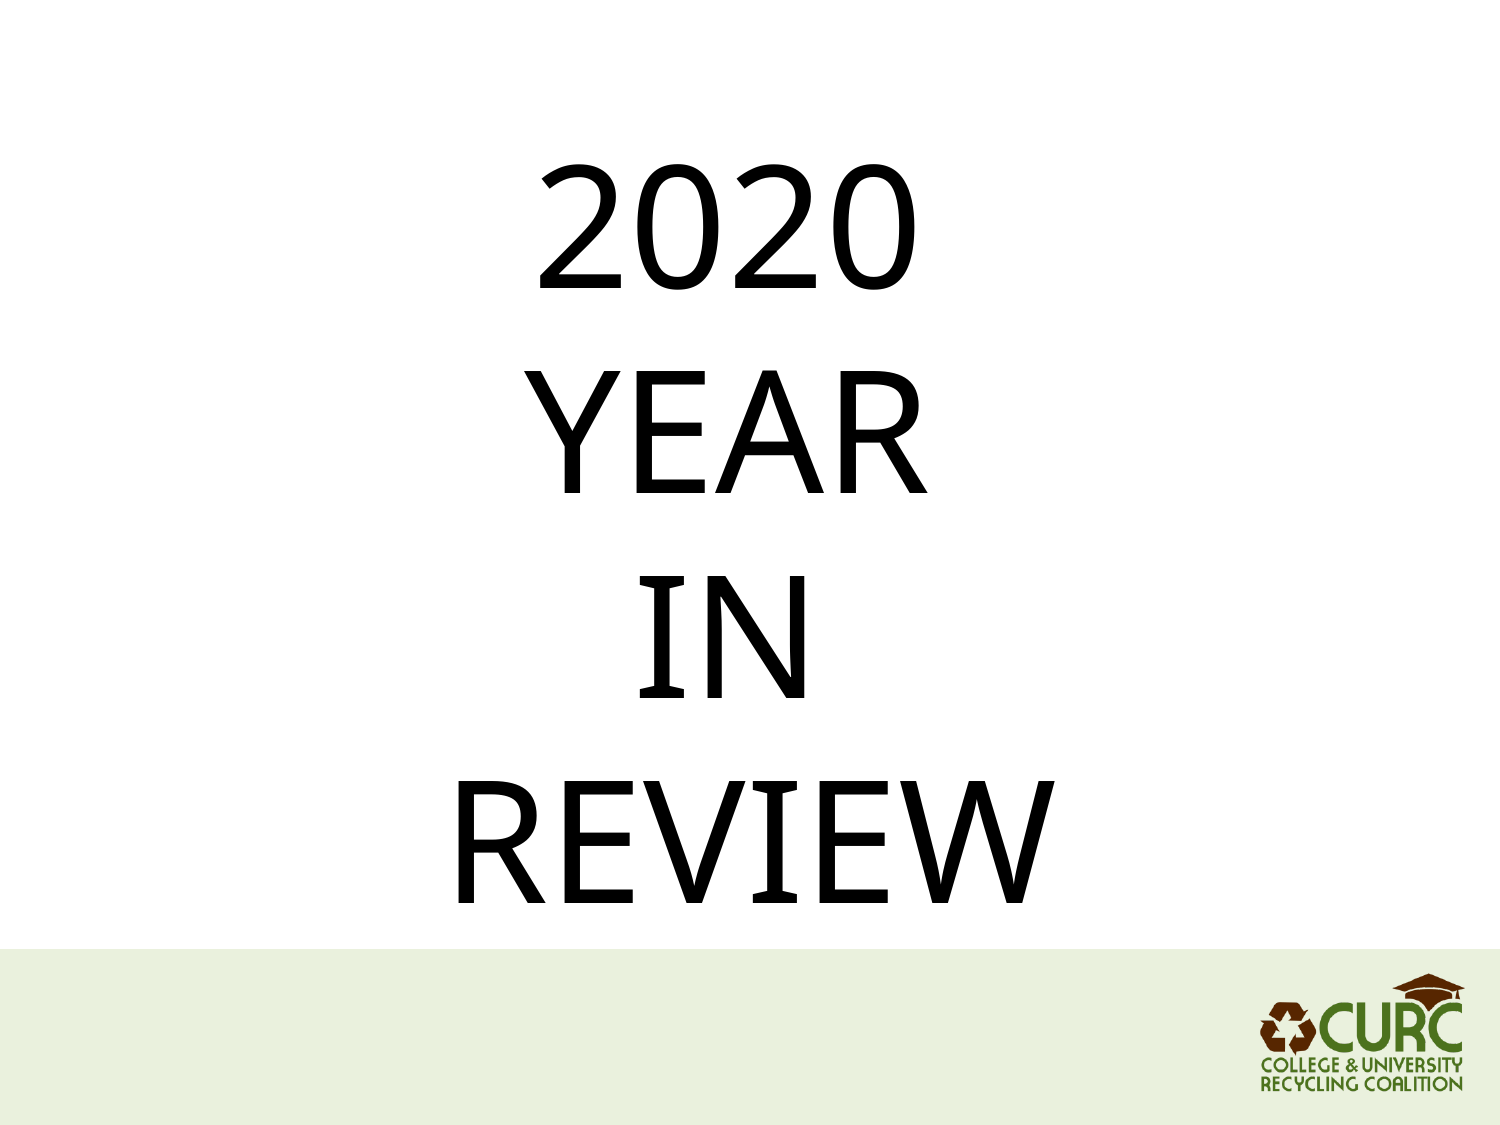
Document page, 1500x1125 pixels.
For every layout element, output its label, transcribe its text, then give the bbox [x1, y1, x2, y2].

text_box [0, 949, 1500, 1125]
picture [1256, 968, 1470, 1097]
text_box 2020 YEAR IN REVIEW [233, 110, 1266, 914]
